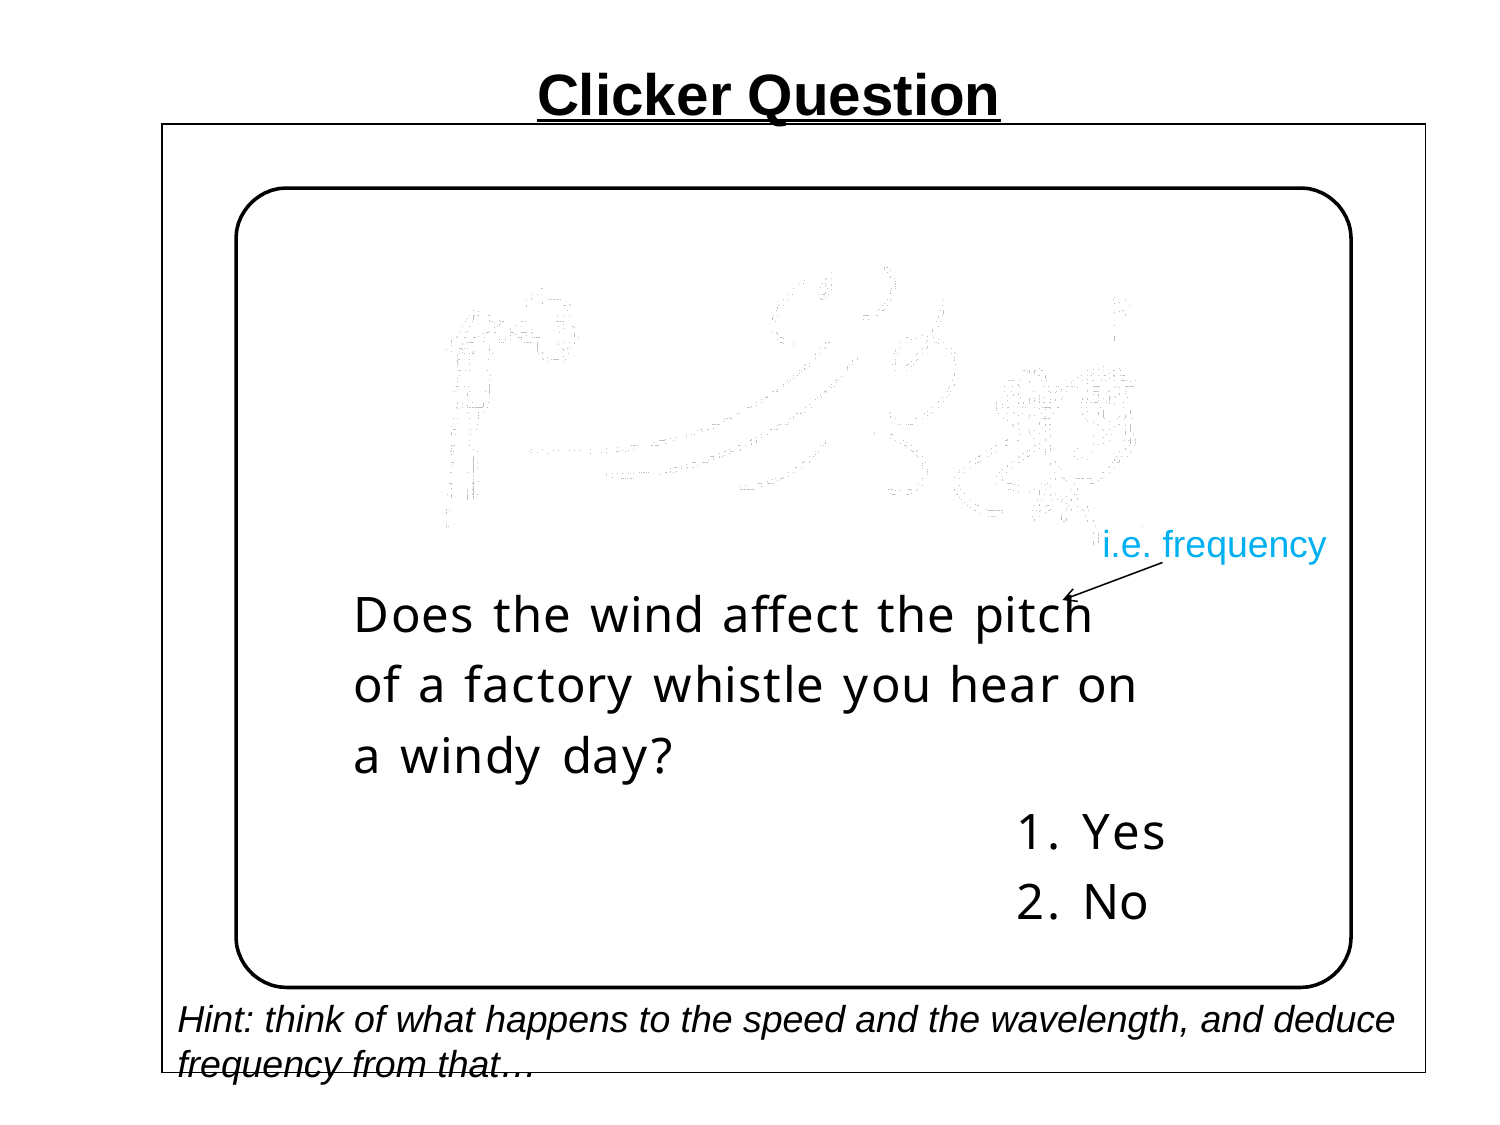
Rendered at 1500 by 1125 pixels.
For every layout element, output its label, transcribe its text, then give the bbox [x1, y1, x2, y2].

text_box Clicker Question [87, 50, 1450, 135]
text_box Hint: think of what happens to the speed and the wavelength, and deduce frequency from that… [162, 1080, 1425, 1093]
picture [162, 124, 1426, 1073]
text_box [1062, 562, 1163, 601]
